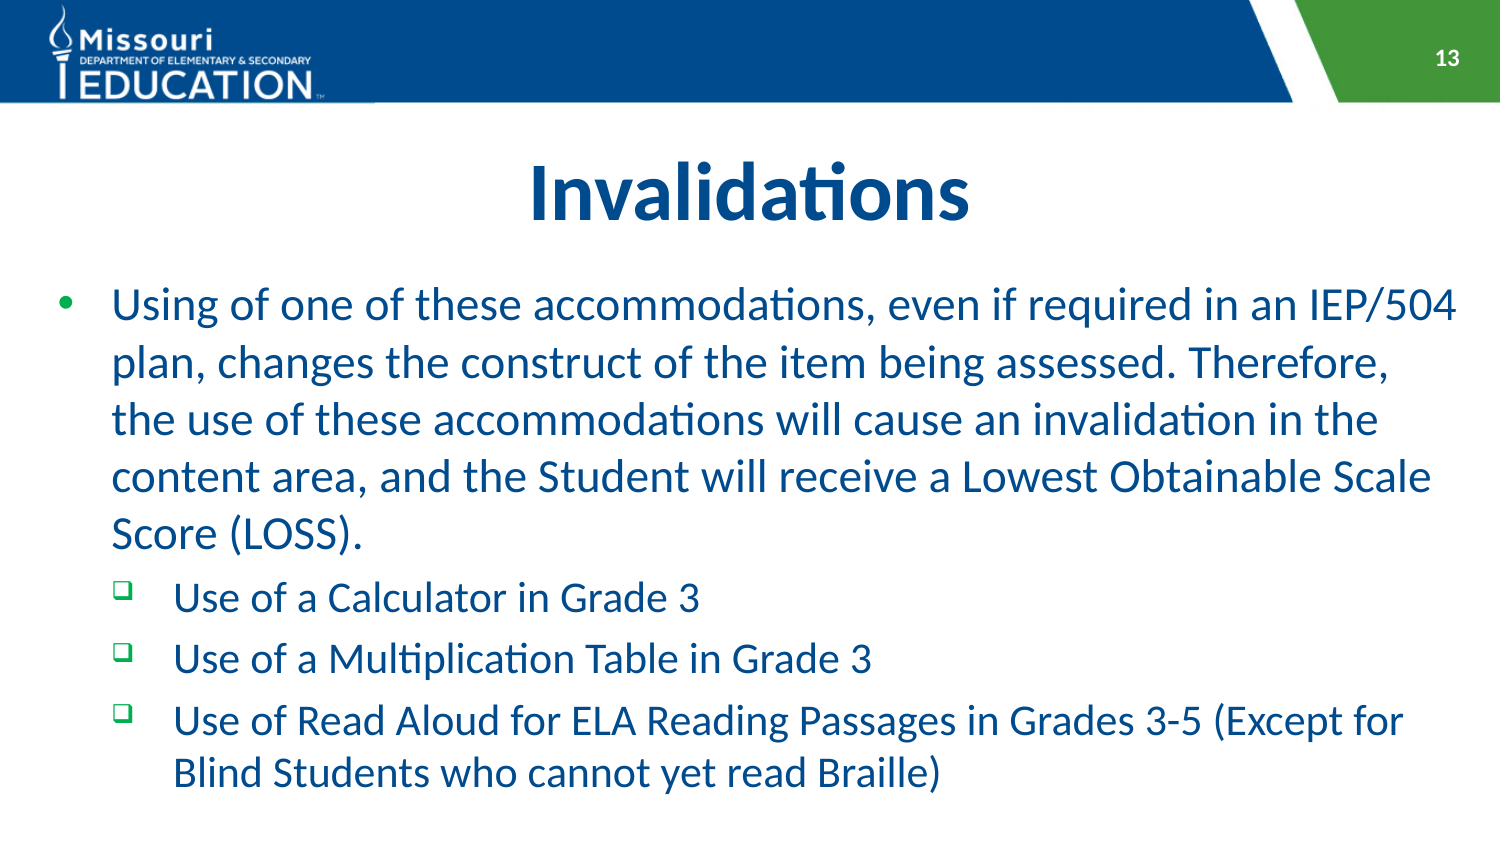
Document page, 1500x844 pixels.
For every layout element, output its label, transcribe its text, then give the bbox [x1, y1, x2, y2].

slide_number 13 [1350, 34, 1475, 80]
list Using of one of these accommodations, even if required in an IEP/504 plan, changes the construct of the item being assessed. Therefore, the use of these accommodations will cause an invalidation in the content area, and the Student will receive a Lowest Obtainable Scale Score (LOSS). Use of a Calculator in Grade 3 Use of a Multiplication Table in Grade 3 Use of Read Aloud for ELA Reading Passages in Grades 3-5 (Except for Blind Students who cannot yet read Braille) [24, 265, 1475, 810]
picture [0, 0, 1500, 844]
title Invalidations [24, 121, 1475, 254]
